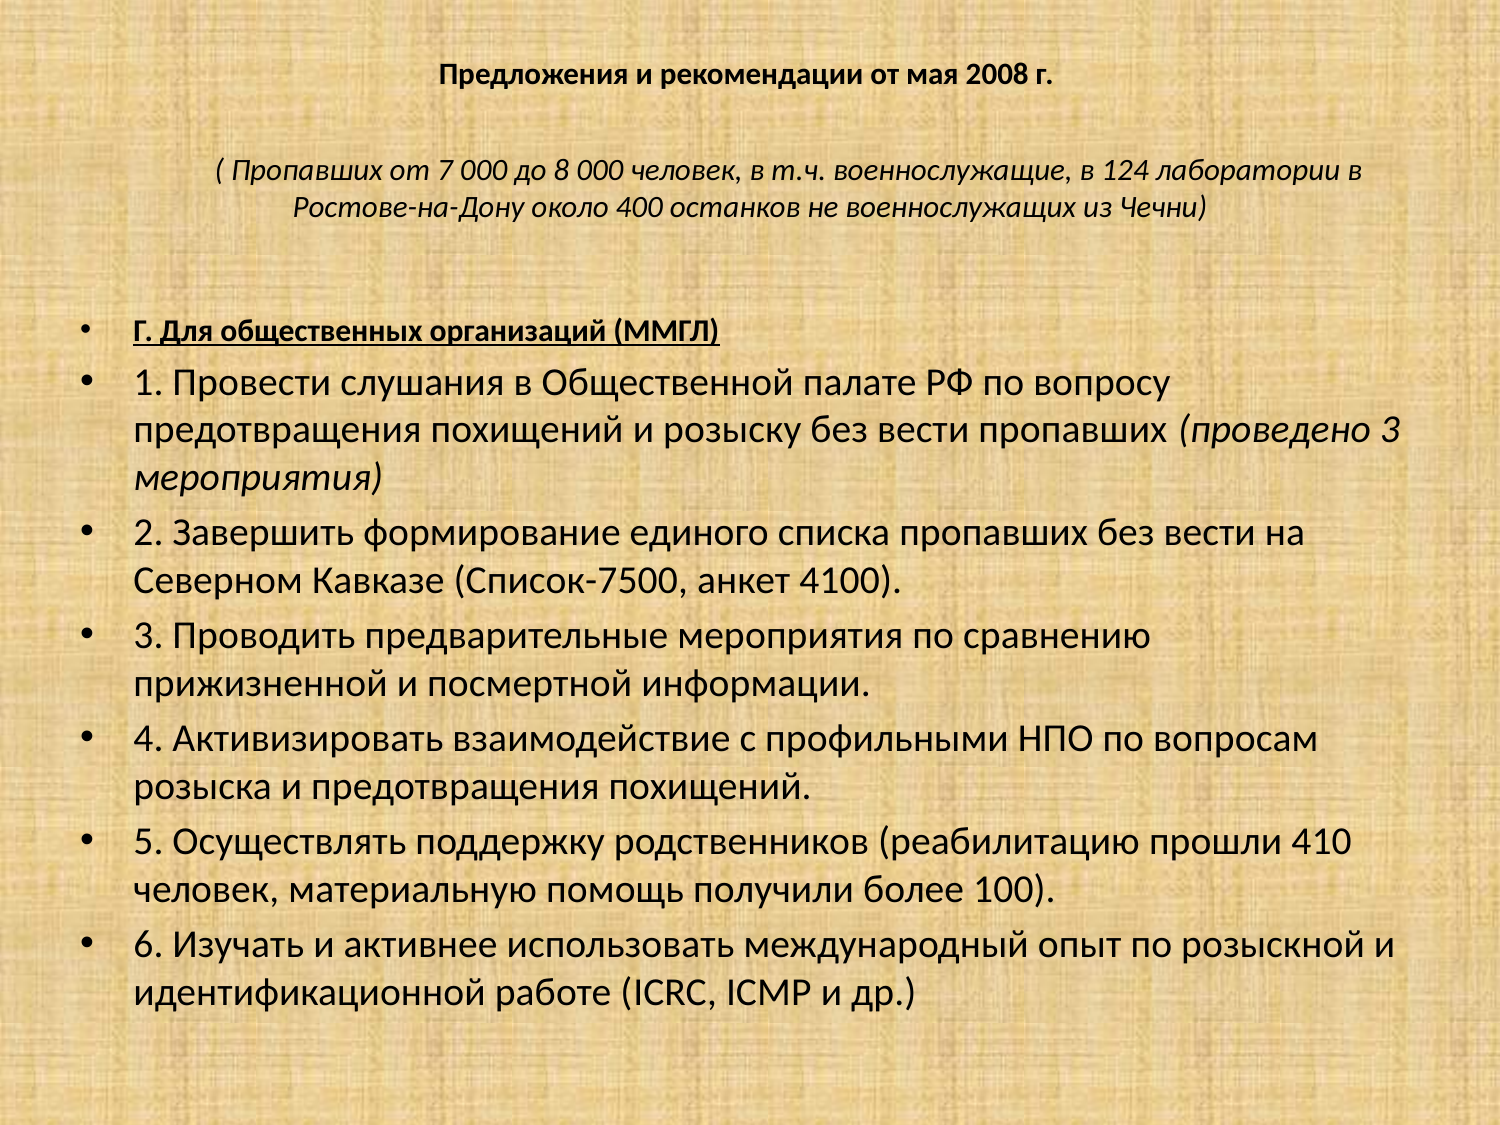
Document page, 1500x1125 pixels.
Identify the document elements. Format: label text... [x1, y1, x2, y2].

picture [0, 0, 1500, 1125]
title Предложения и рекомендации от мая 2008 г. ( Пропавших от 7 000 до 8 000 человек, в т.ч. военнослужащие, в 124 лаборатории в Ростове-на-Дону около 400 останков не военнослужащих из Чечни) [75, 45, 1425, 233]
list Г. Для общественных организаций (ММГЛ) 1. Провести слушания в Общественной палате РФ по вопросу предотвращения похищений и розыску без вести пропавших (проведено 3 мероприятия) 2. Завершить формирование единого списка пропавших без вести на Северном Кавказе (Список-7500, анкет 4100). 3. Проводить предварительные мероприятия по сравнению прижизненной и посмертной информации. 4. Активизировать взаимодействие с профильными НПО по вопросам розыска и предотвращения похищений. 5. Осуществлять поддержку родственников (реабилитацию прошли 410 человек, материальную помощь получили более 100). 6. Изучать и активнее использовать международный опыт по розыскной и идентификационной работе (ICRC, ICMP и др.) [64, 302, 1425, 1024]
